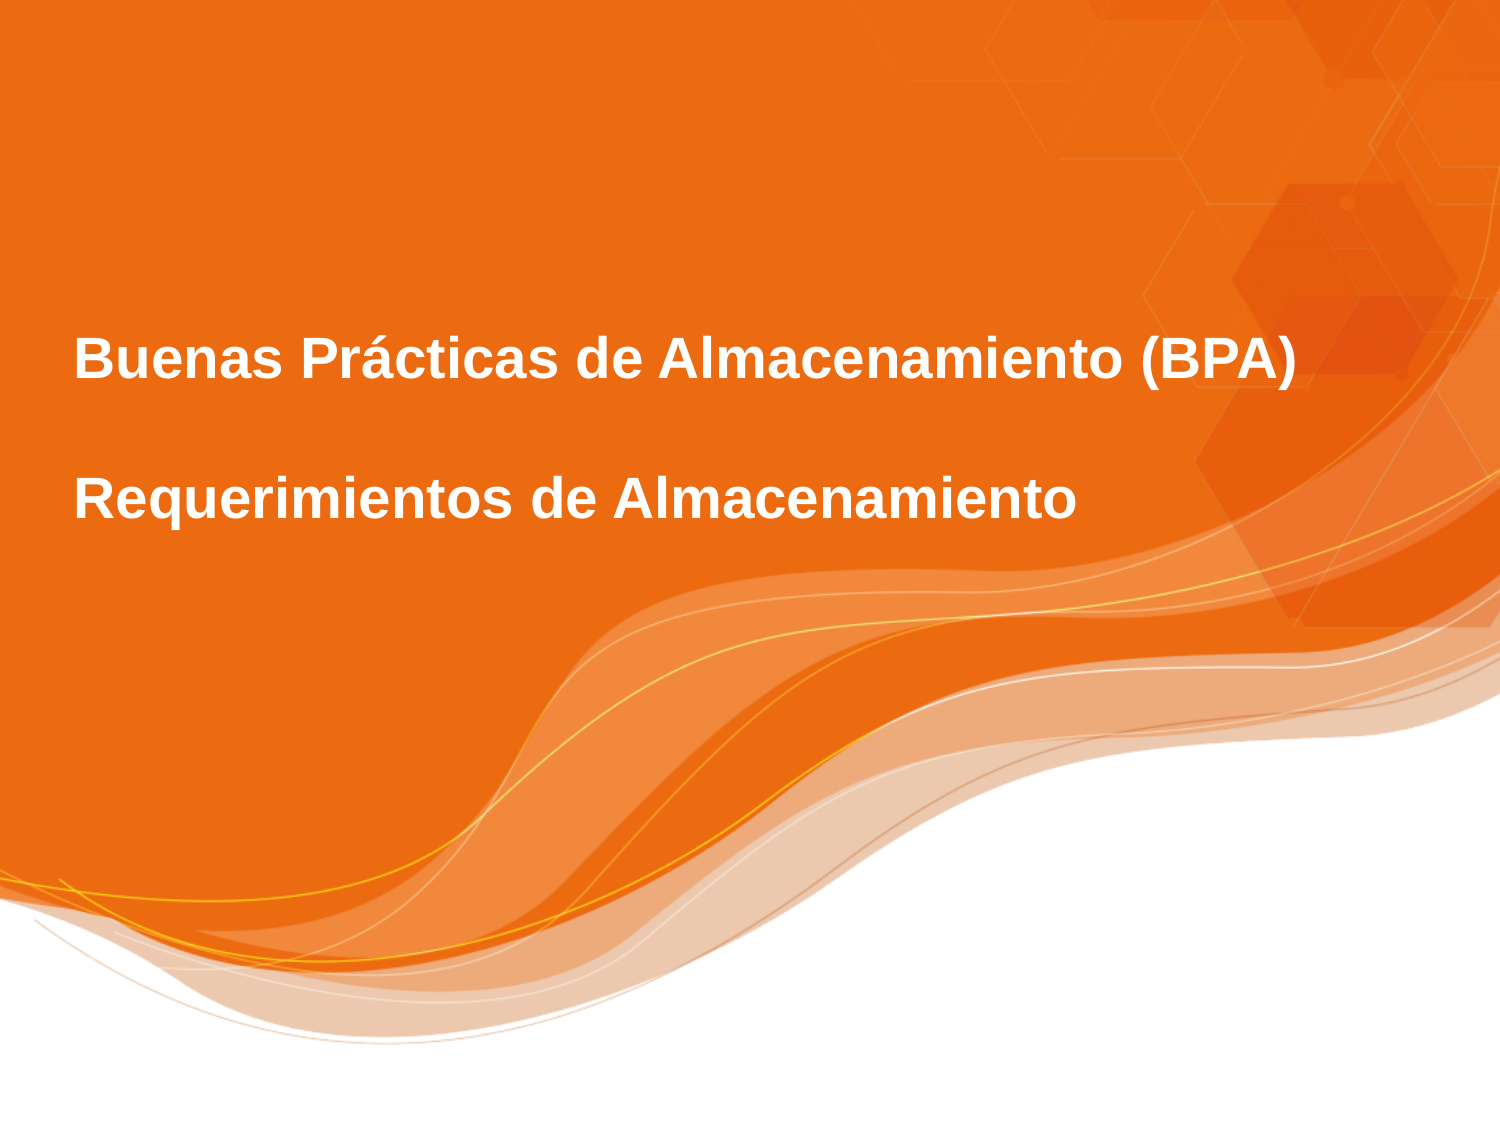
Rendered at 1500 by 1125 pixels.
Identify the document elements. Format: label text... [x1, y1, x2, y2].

text_box Buenas Prácticas de Almacenamiento (BPA) Requerimientos de Almacenamiento [58, 313, 1442, 608]
